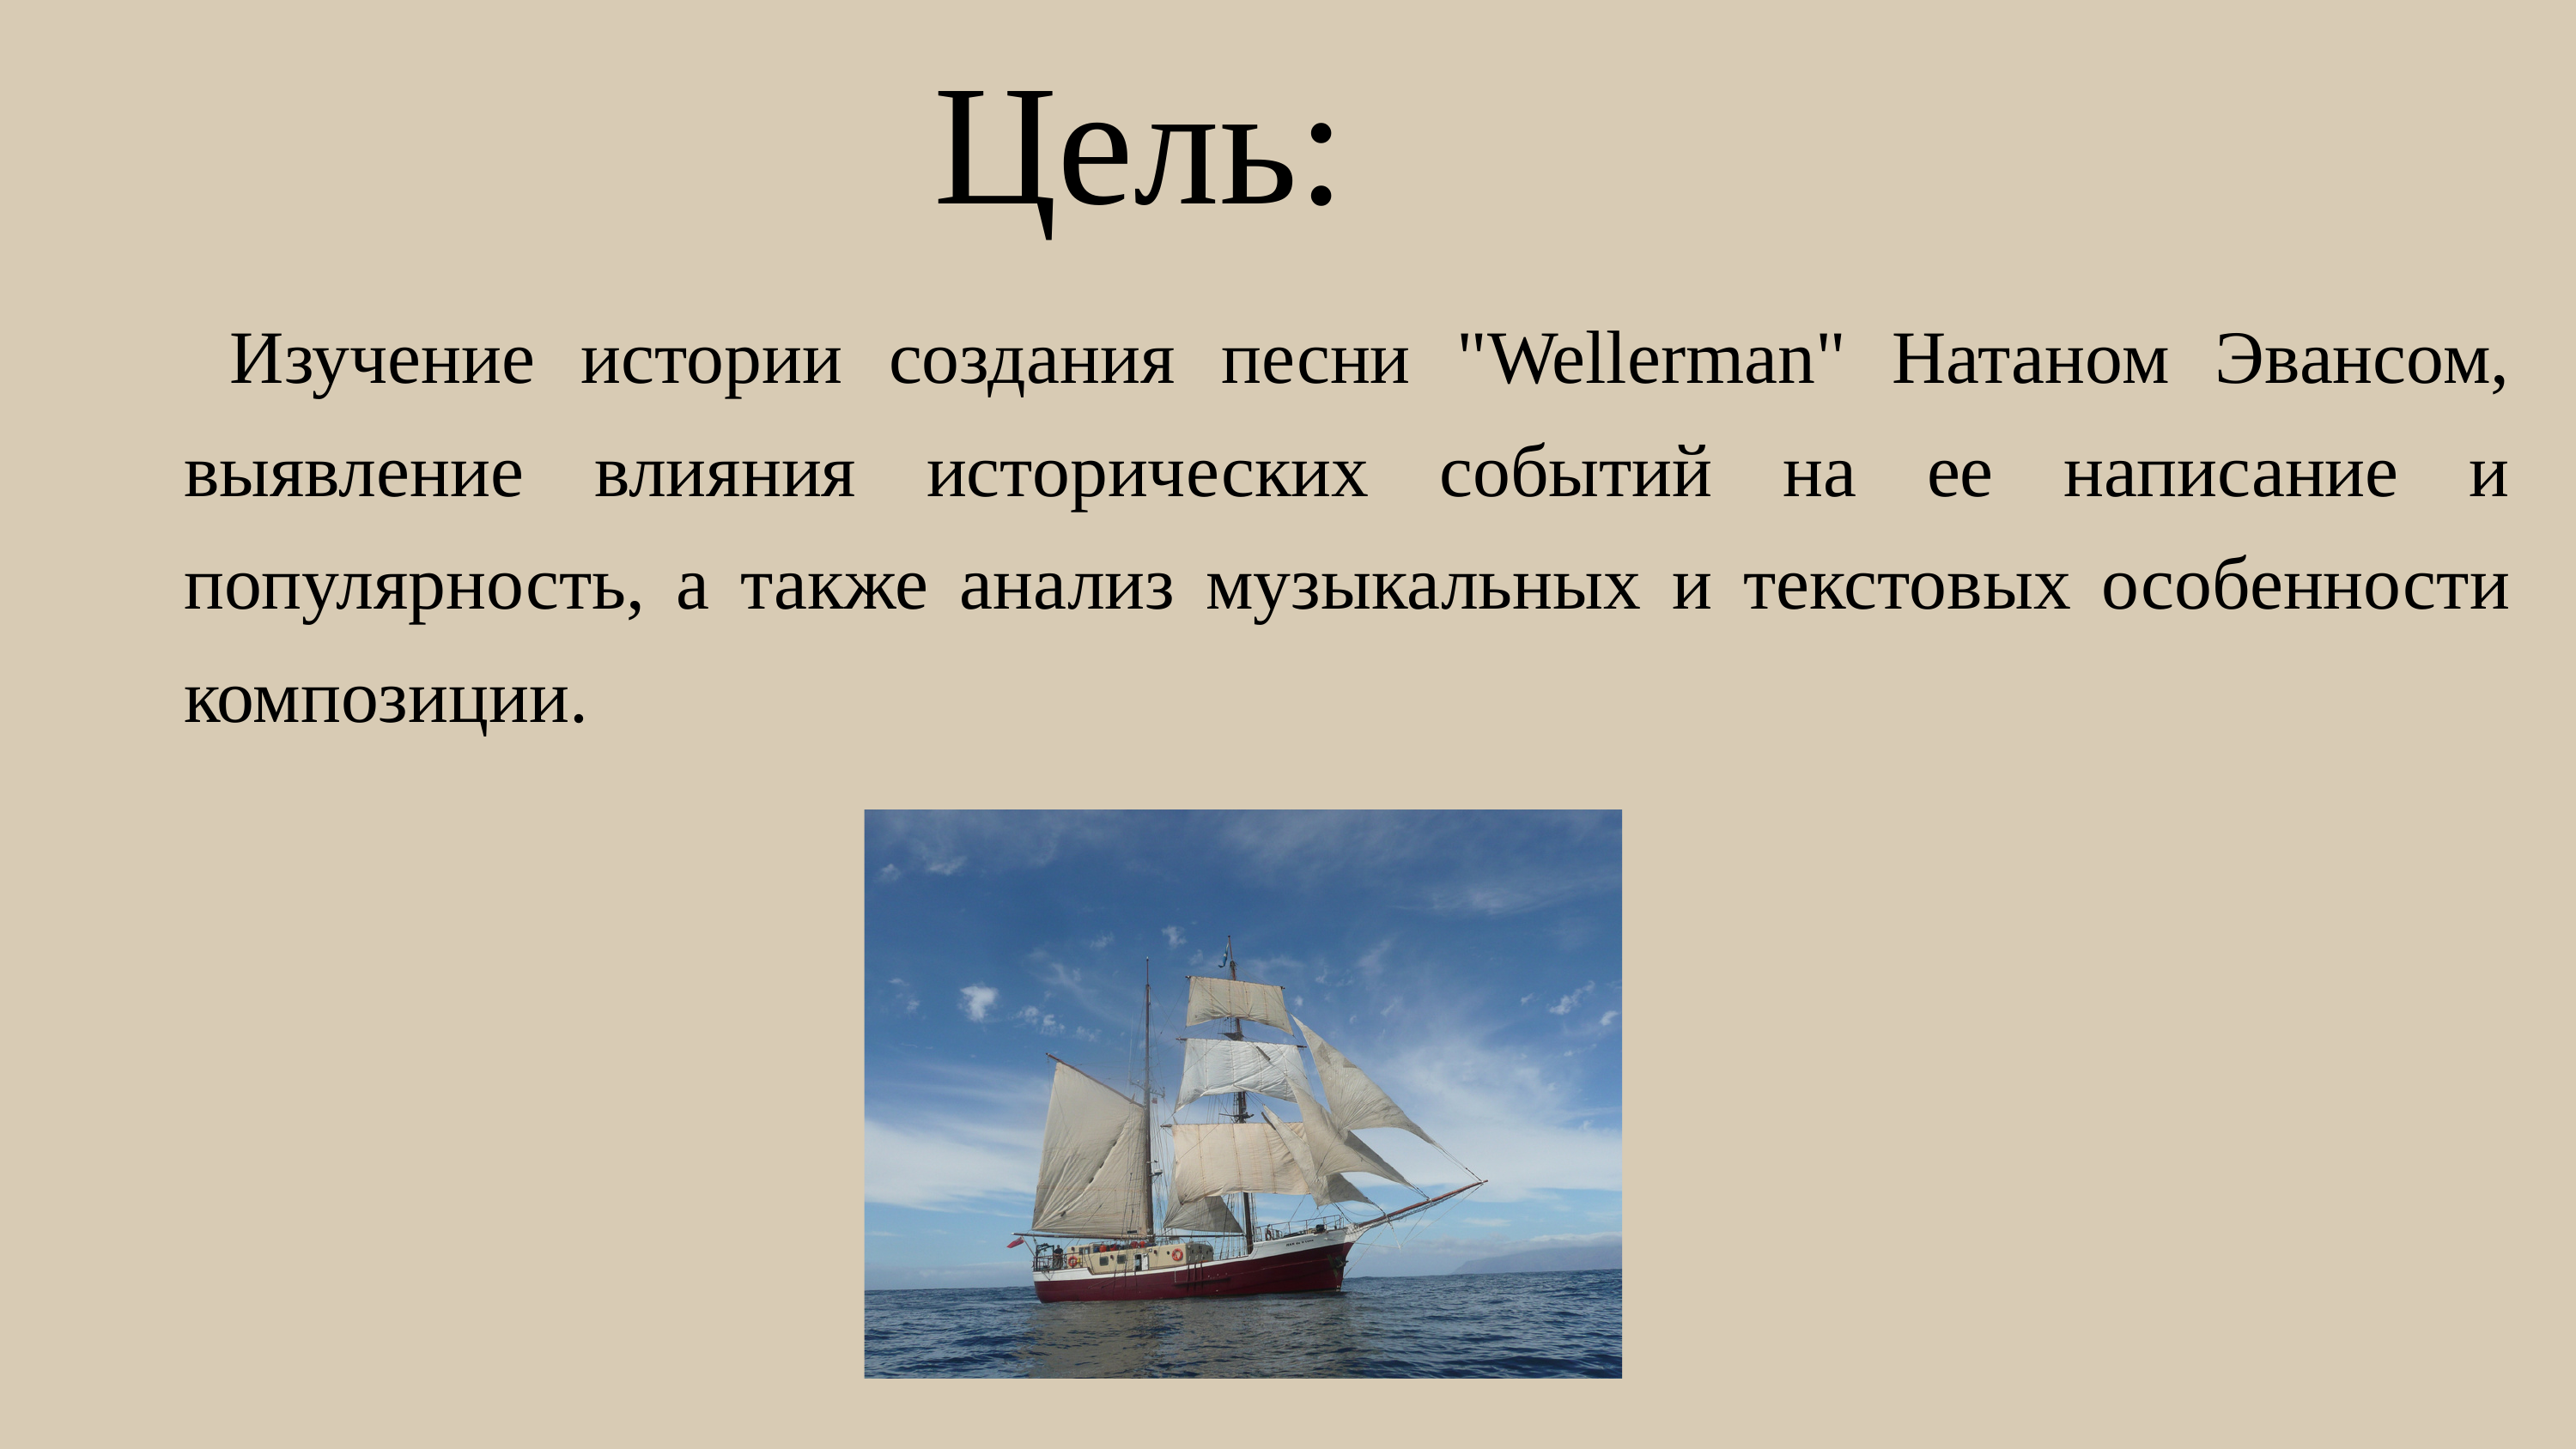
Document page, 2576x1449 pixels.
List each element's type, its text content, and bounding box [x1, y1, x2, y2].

text_box [864, 822, 1623, 1379]
text_box Цель: [933, 66, 1522, 239]
text_box Изучение истории создания песни "Wellerman" Натаном Эвансом, выявление влияния исторических событий на ее написание и популярность, а также анализ музыкальных и текстовых особенности композиции. [184, 285, 2513, 822]
